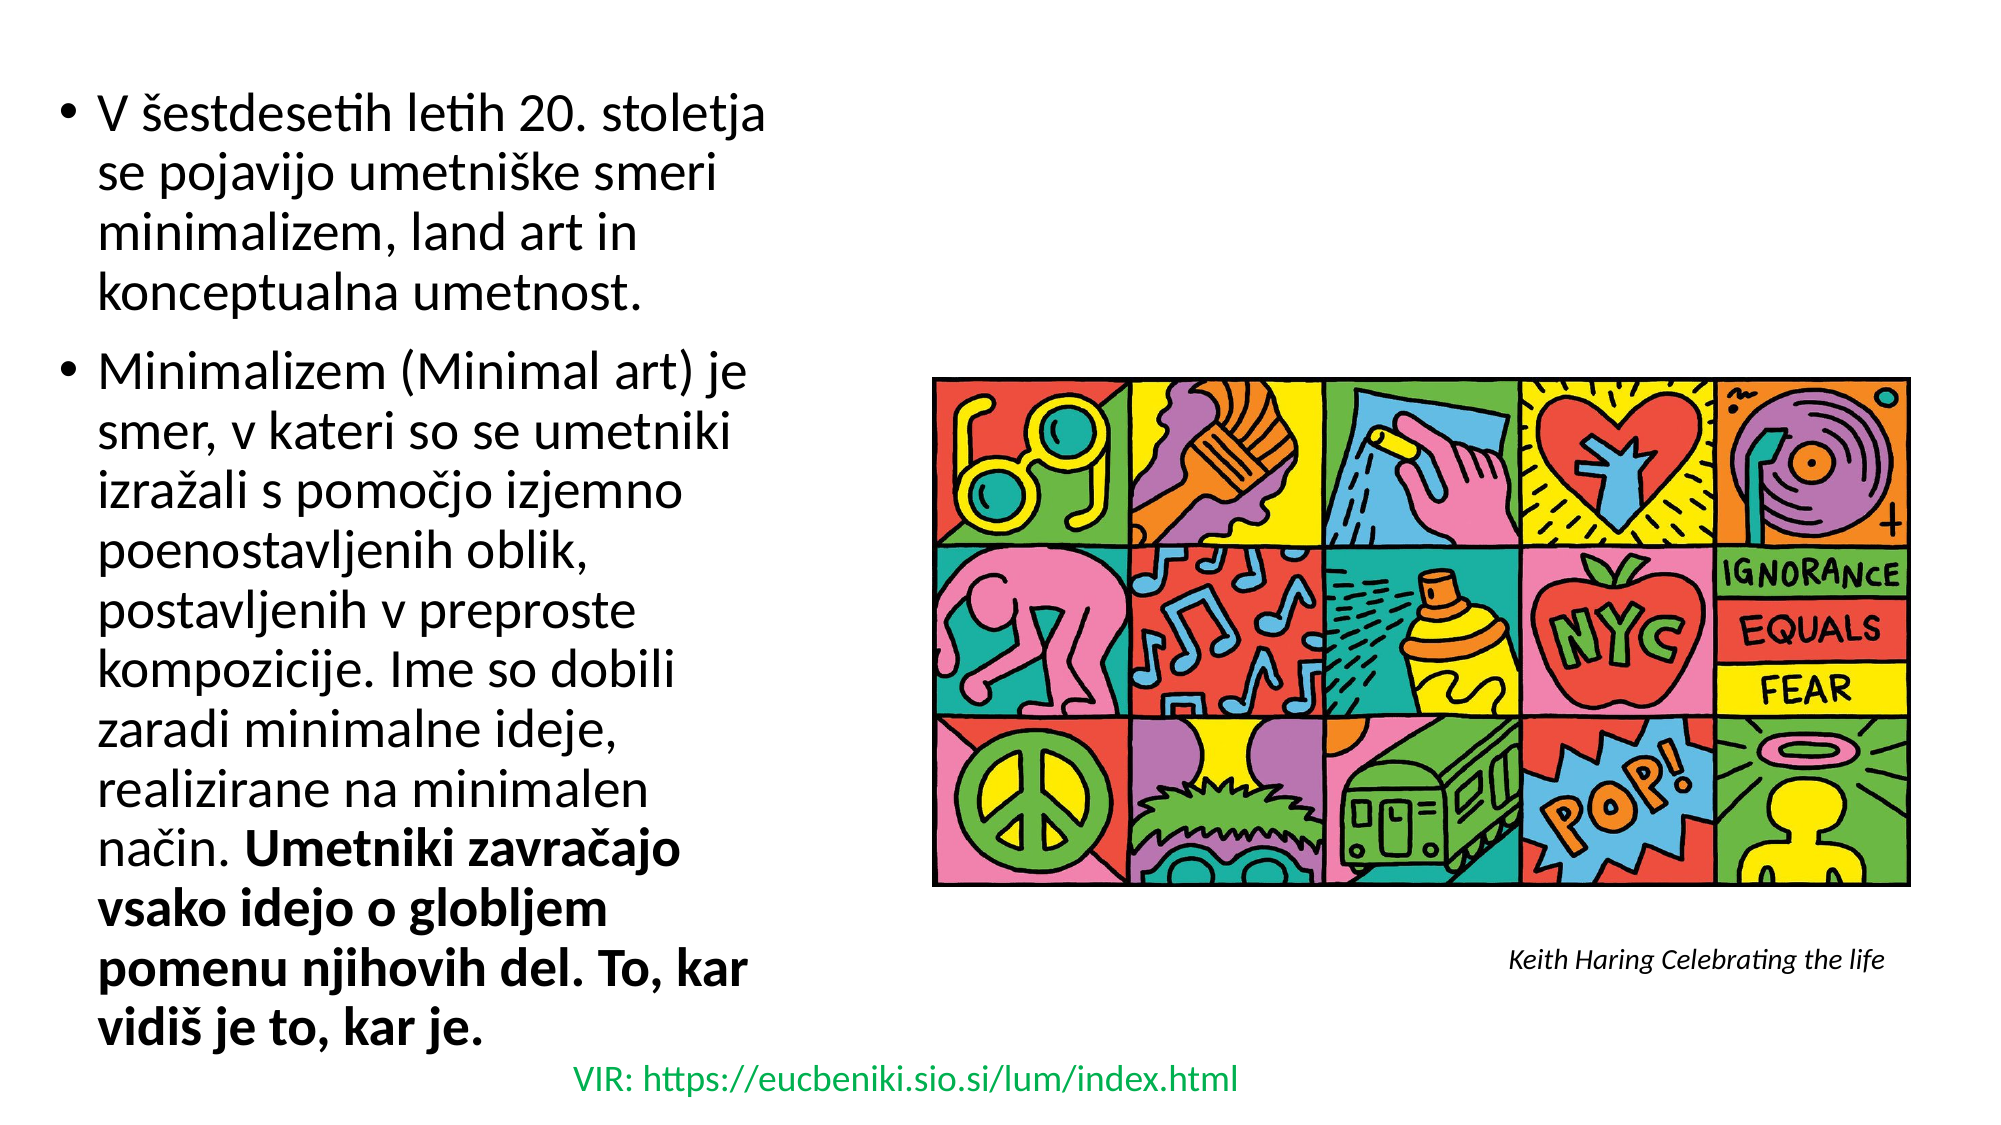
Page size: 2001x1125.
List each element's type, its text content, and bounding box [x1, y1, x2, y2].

text_box Keith Haring Celebrating the life [1493, 932, 1901, 983]
list V šestdesetih letih 20. stoletja se pojavijo umetniške smeri minimalizem, land art in konceptualna umetnost. Minimalizem (Minimal art) je smer, v kateri so se umetniki izražali s pomočjo izjemno poenostavljenih oblik, postavljenih v preproste kompozicije. Ime so dobili zaradi minimalne ideje, realizirane na minimalen način. Umetniki zavračajo vsako idejo o globljem pomenu njihovih del. To, kar vidiš je to, kar je. [43, 76, 784, 1077]
picture [932, 377, 1911, 887]
text_box VIR: https://eucbeniki.sio.si/lum/index.html [558, 1046, 1255, 1107]
